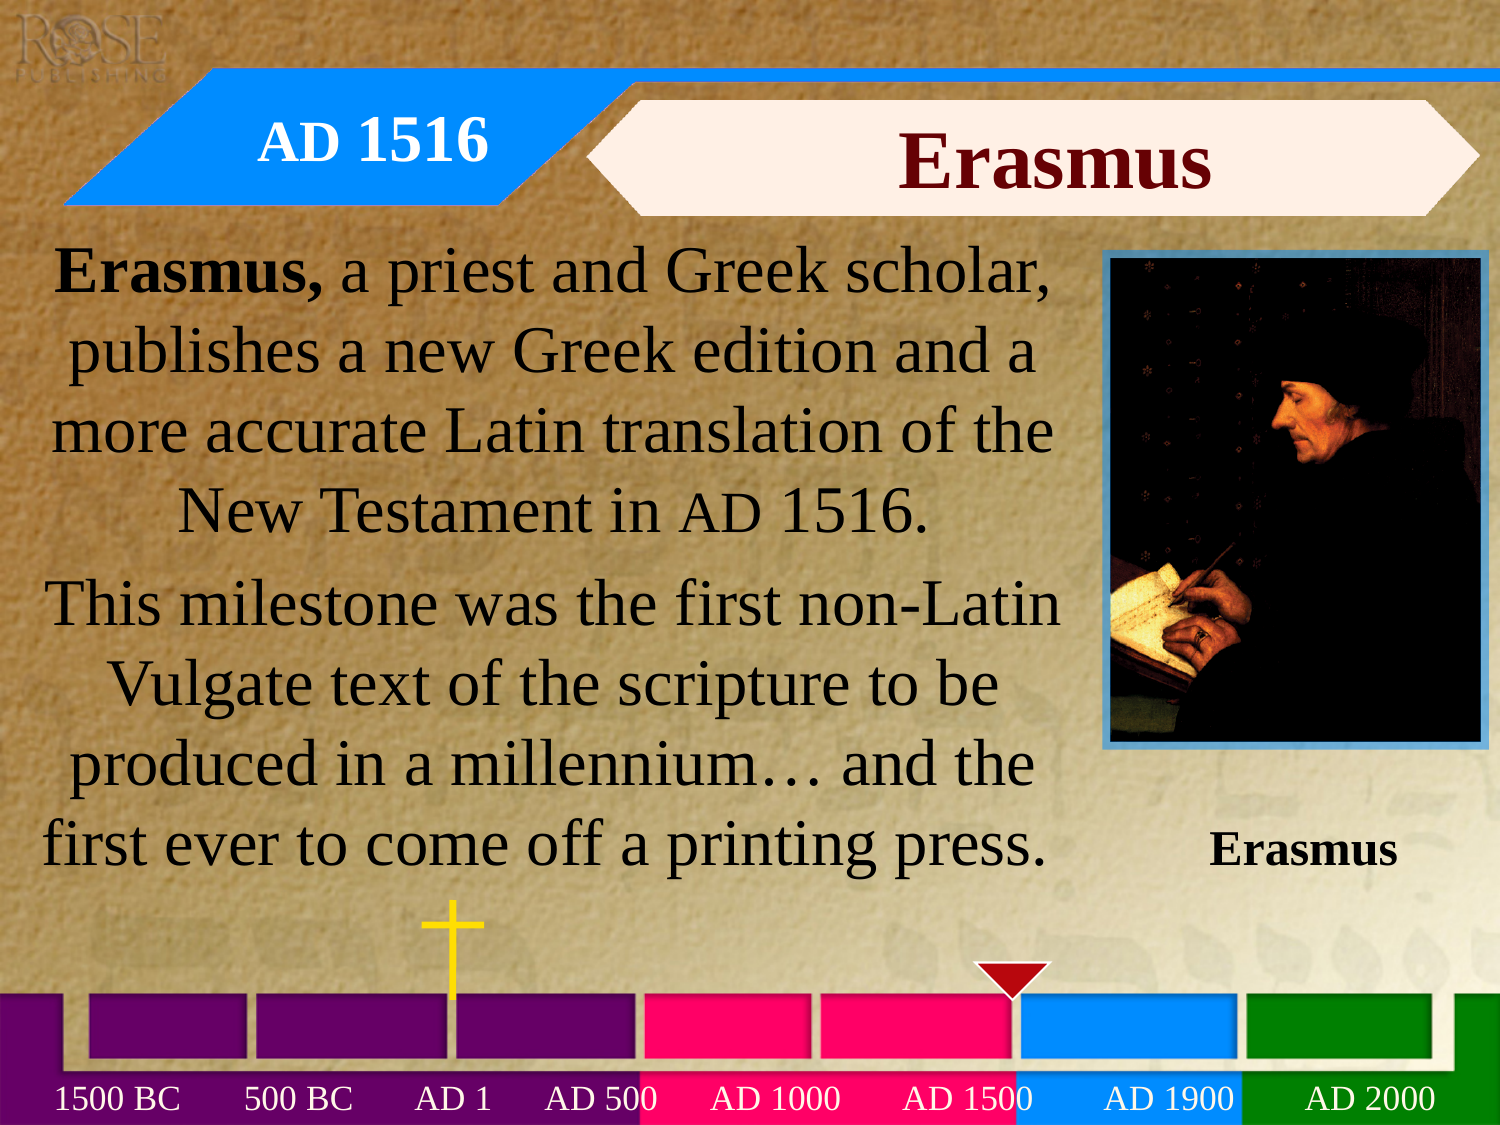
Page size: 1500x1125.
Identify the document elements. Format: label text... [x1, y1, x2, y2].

text_box Erasmus [1194, 807, 1414, 883]
text_box Erasmus, a priest and Greek scholar, publishes a new Greek edition and a more accurate Latin translation of the New Testament in AD 1516. This milestone was the first non-Latin Vulgate text of the scripture to be produced in a millennium… and the first ever to come off a printing press. [16, 241, 1092, 980]
picture [0, 0, 1500, 1125]
text_box [975, 962, 1051, 1000]
text_box 1500 BC 500 BC AD 1 AD 500 AD 1000 AD 1500 AD 1900 AD 2000 [38, 1067, 1453, 1125]
